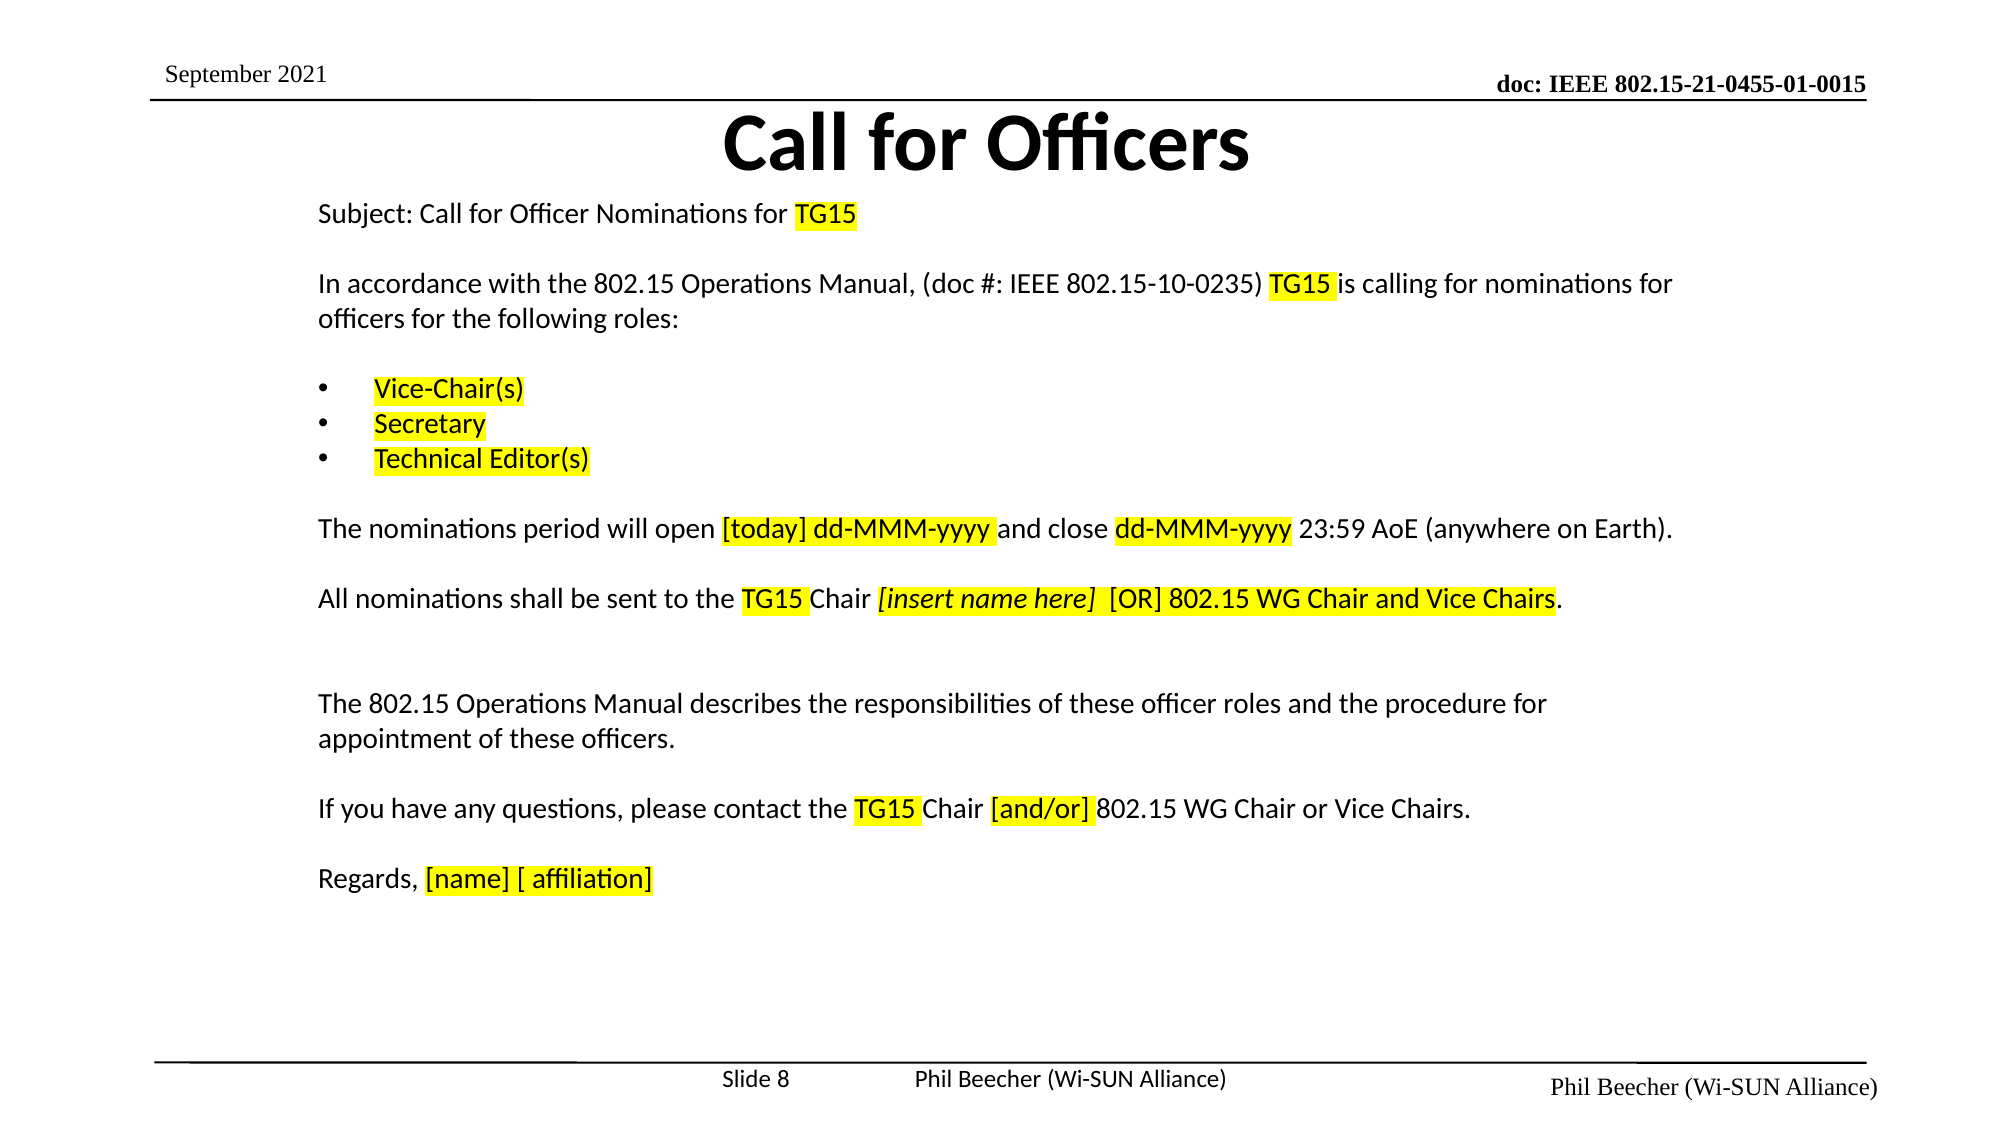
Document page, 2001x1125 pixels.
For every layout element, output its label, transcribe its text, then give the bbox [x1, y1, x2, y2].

slide_number Slide 8 [713, 1062, 799, 1125]
text_box Subject: Call for Officer Nominations for TG15 In accordance with the 802.15 Operations Manual, (doc #: IEEE 802.15-10-0235) TG15 is calling for nominations for officers for the following roles: Vice-Chair(s) Secretary Technical Editor(s) The nominations period will open [today] dd-MMM-yyyy and close dd-MMM-yyyy 23:59 AoE (anywhere on Earth). All nominations shall be sent to the TG15 Chair [insert name here] [OR] 802.15 WG Chair and Vice Chairs. The 802.15 Operations Manual describes the responsibilities of these officer roles and the procedure for appointment of these officers. If you have any questions, please contact the TG15 Chair [and/or] 802.15 WG Chair or Vice Chairs. Regards, [name] [ affiliation] [303, 187, 1709, 900]
footer Phil Beecher (Wi-SUN Alliance) [900, 1062, 1413, 1093]
title Call for Officers [350, 75, 1625, 187]
